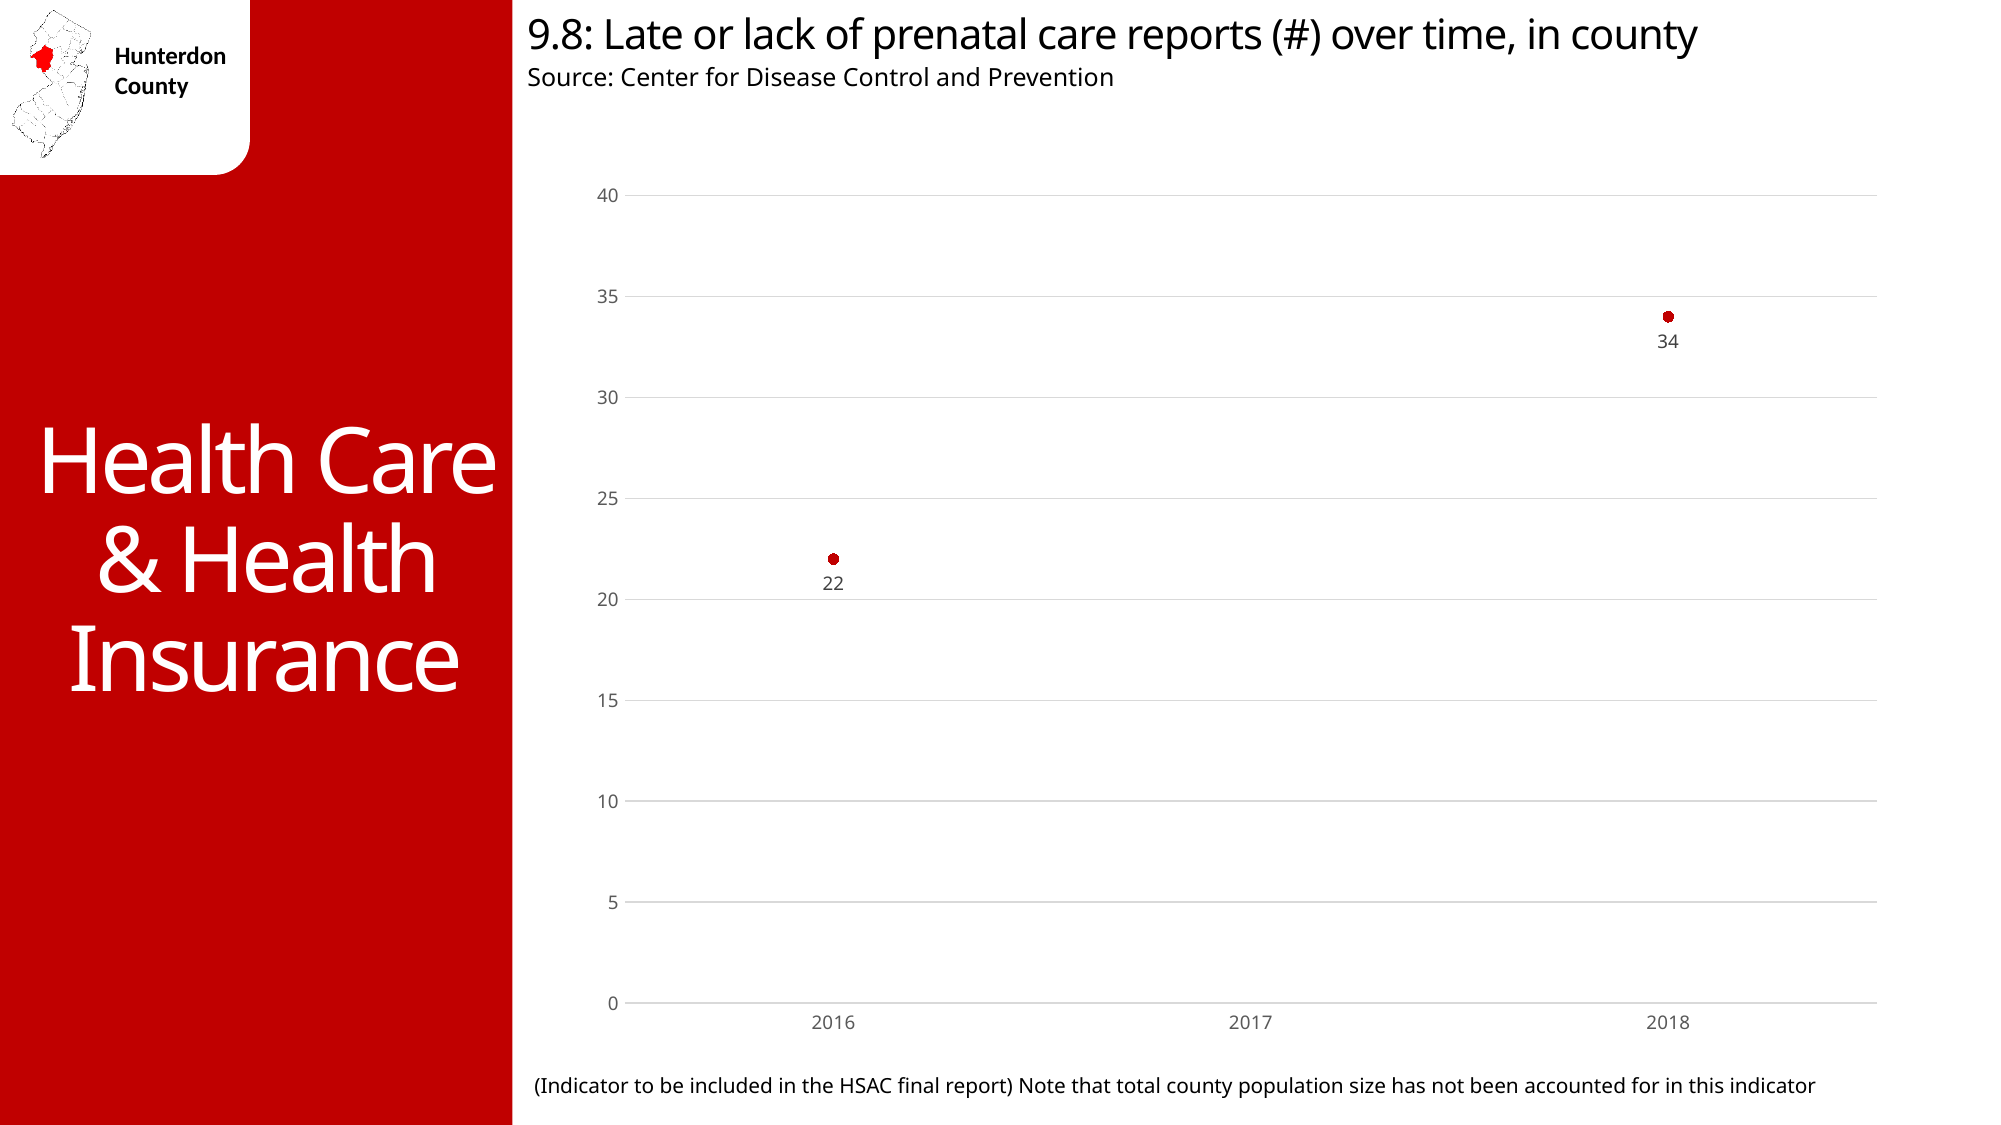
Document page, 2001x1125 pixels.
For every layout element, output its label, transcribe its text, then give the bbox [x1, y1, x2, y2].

chart [570, 164, 1904, 1054]
picture [12, 10, 91, 112]
text_box Source: Center for Disease Control and Prevention [512, 54, 1891, 100]
text_box (Indicator to be included in the HSAC final report) Note that total county population size has not been accounted for in this indicator [519, 1059, 1870, 1111]
text_box Health Care & Health Insurance [0, 112, 533, 1013]
text_box 9.8: Late or lack of prenatal care reports (#) over time, in county [512, 0, 1992, 65]
